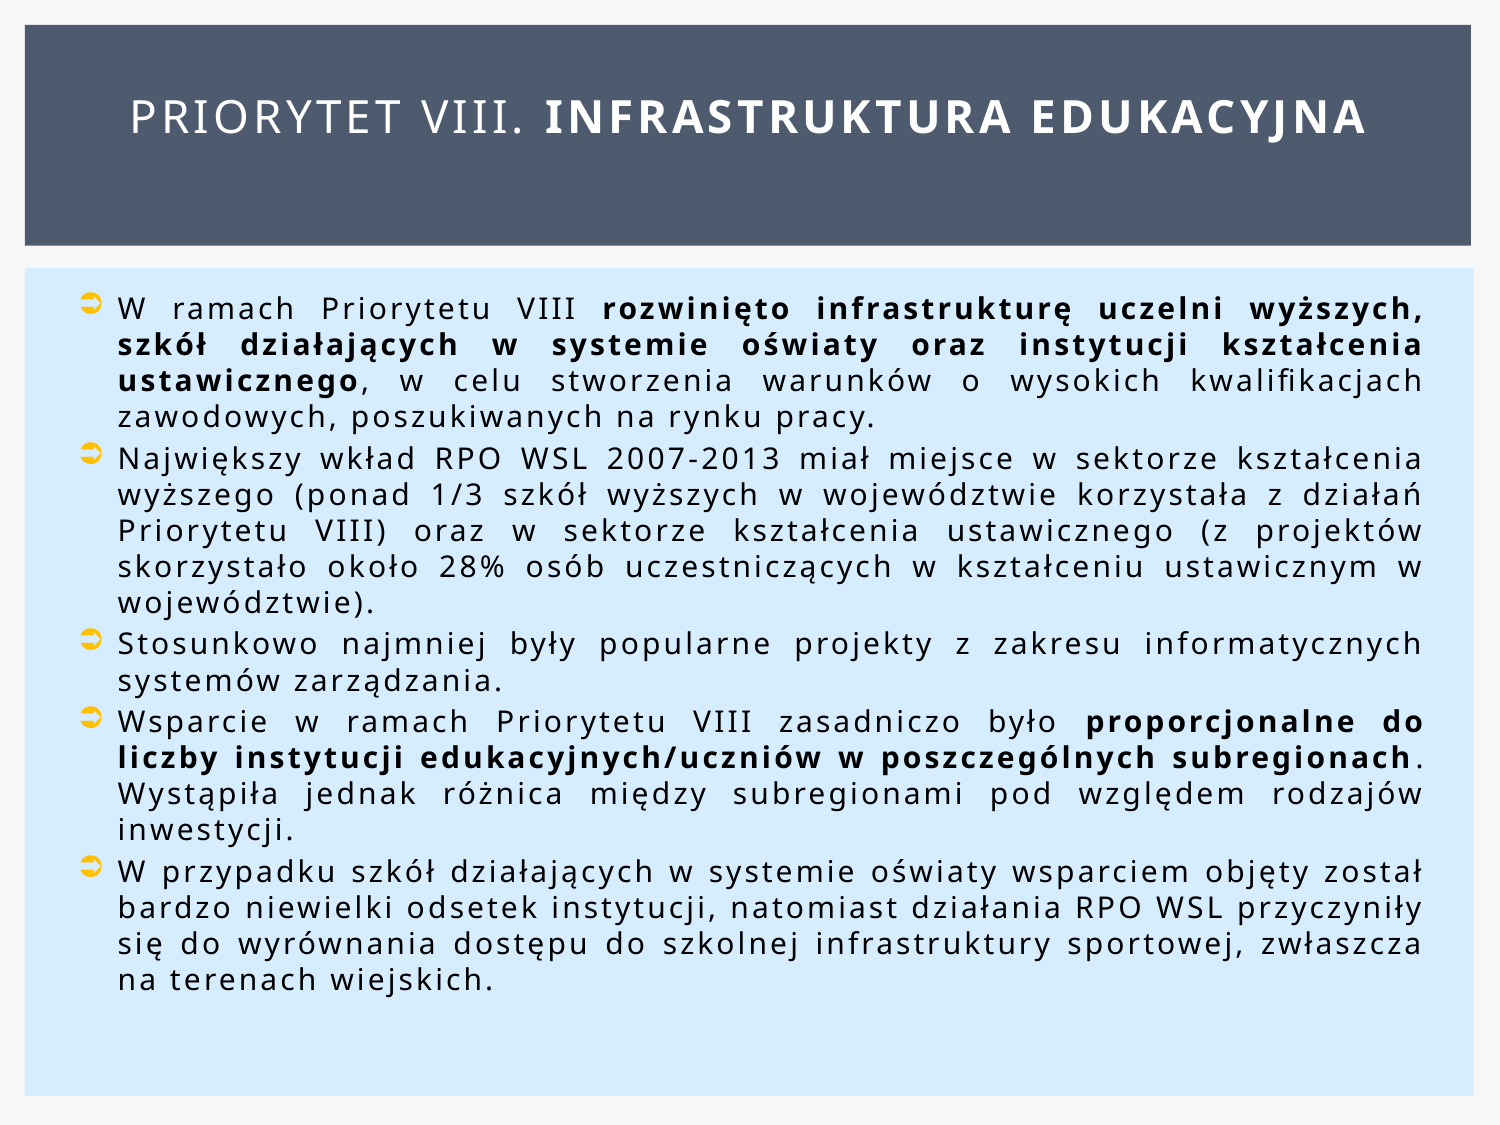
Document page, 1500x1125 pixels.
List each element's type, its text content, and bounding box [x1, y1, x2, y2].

list W ramach Priorytetu VIII rozwinięto infrastrukturę uczelni wyższych, szkół działających w systemie oświaty oraz instytucji kształcenia ustawicznego, w celu stworzenia warunków o wysokich kwalifikacjach zawodowych, poszukiwanych na rynku pracy. Największy wkład RPO WSL 2007-2013 miał miejsce w sektorze kształcenia wyższego (ponad 1/3 szkół wyższych w województwie korzystała z działań Priorytetu VIII) oraz w sektorze kształcenia ustawicznego (z projektów skorzystało około 28% osób uczestniczących w kształceniu ustawicznym w województwie). Stosunkowo najmniej były popularne projekty z zakresu informatycznych systemów zarządzania. Wsparcie w ramach Priorytetu VIII zasadniczo było proporcjonalne do liczby instytucji edukacyjnych/uczniów w poszczególnych subregionach. Wystąpiła jednak różnica między subregionami pod względem rodzajów inwestycji. W przypadku szkół działających w systemie oświaty wsparciem objęty został bardzo niewielki odsetek instytucji, natomiast działania RPO WSL przyczyniły się do wyrównania dostępu do szkolnej infrastruktury sportowej, zwłaszcza na terenach wiejskich. [62, 281, 1442, 1005]
title Priorytet VIII. Infrastruktura edukacyjna [62, 58, 1438, 232]
